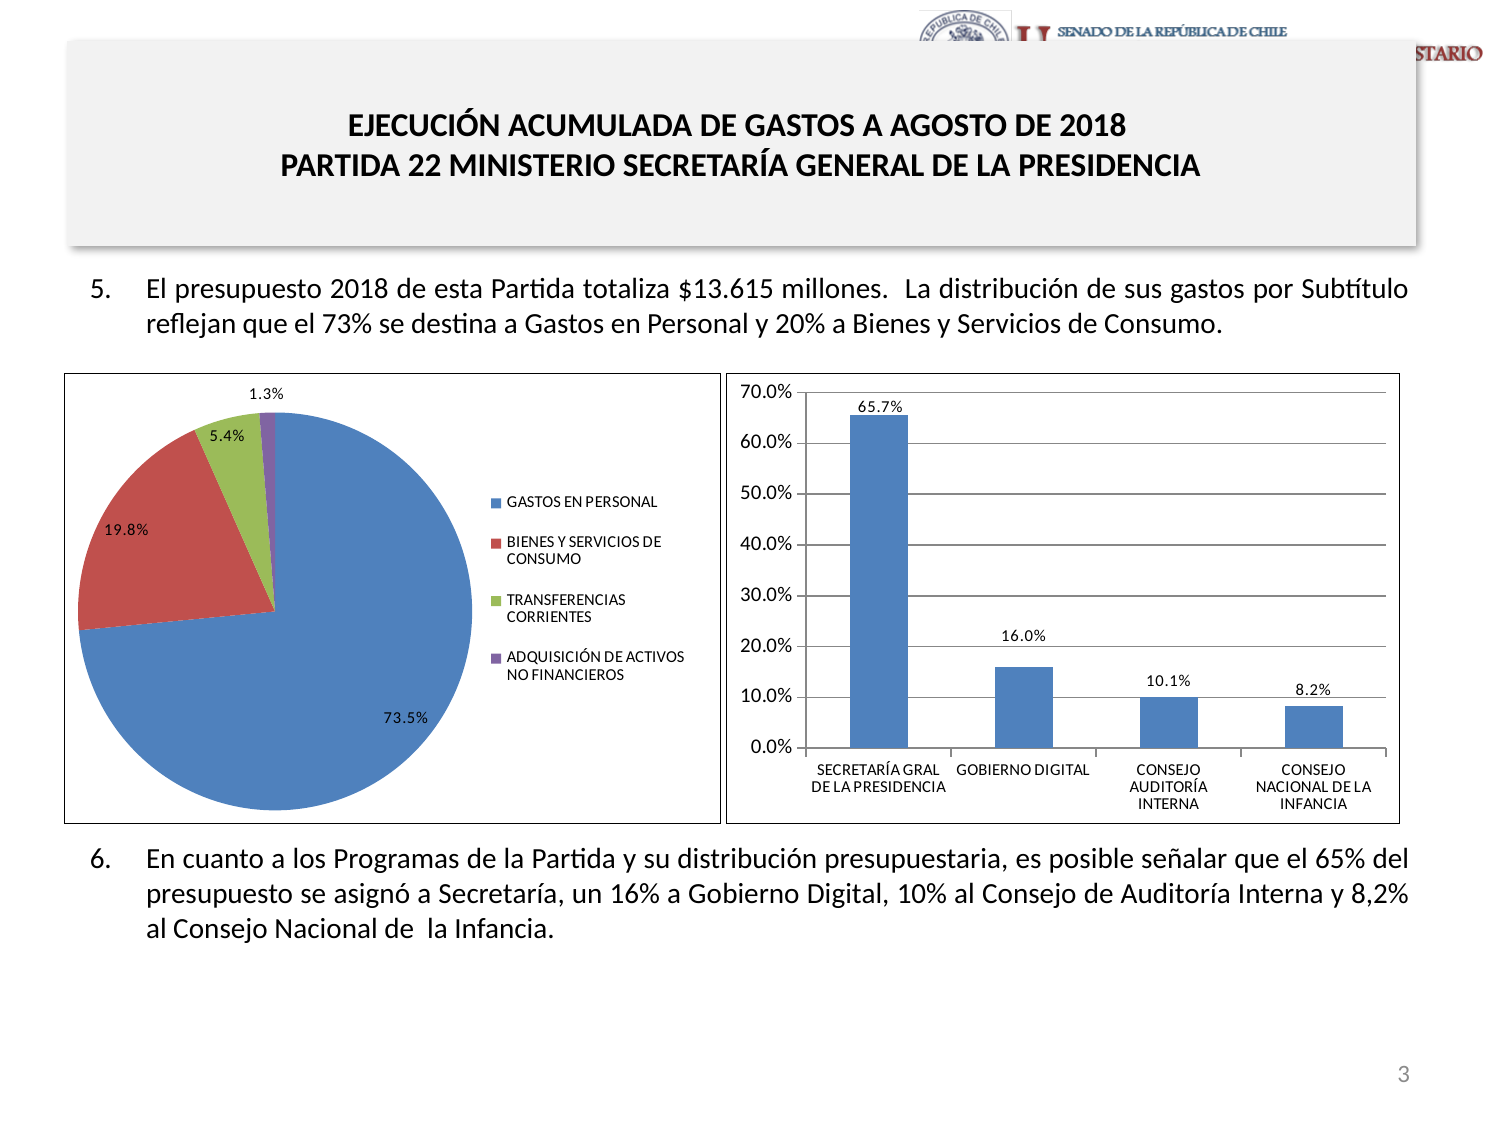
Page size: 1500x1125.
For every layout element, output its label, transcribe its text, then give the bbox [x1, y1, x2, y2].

list El presupuesto 2018 de esta Partida totaliza $13.615 millones. La distribución de sus gastos por Subtítulo reflejan que el 73% se destina a Gastos en Personal y 20% a Bienes y Servicios de Consumo. En cuanto a los Programas de la Partida y su distribución presupuestaria, es posible señalar que el 65% del presupuesto se asignó a Secretaría, un 16% a Gobierno Digital, 10% al Consejo de Auditoría Interna y 8,2% al Consejo Nacional de la Infancia. [75, 262, 1425, 1005]
title EJECUCIÓN ACUMULADA DE GASTOS A AGOSTO DE 2018 PARTIDA 22 MINISTERIO SECRETARÍA GENERAL DE LA PRESIDENCIA [67, 41, 1415, 246]
picture [919, 0, 1498, 113]
slide_number 3 [1074, 1042, 1425, 1103]
chart [64, 373, 1400, 824]
